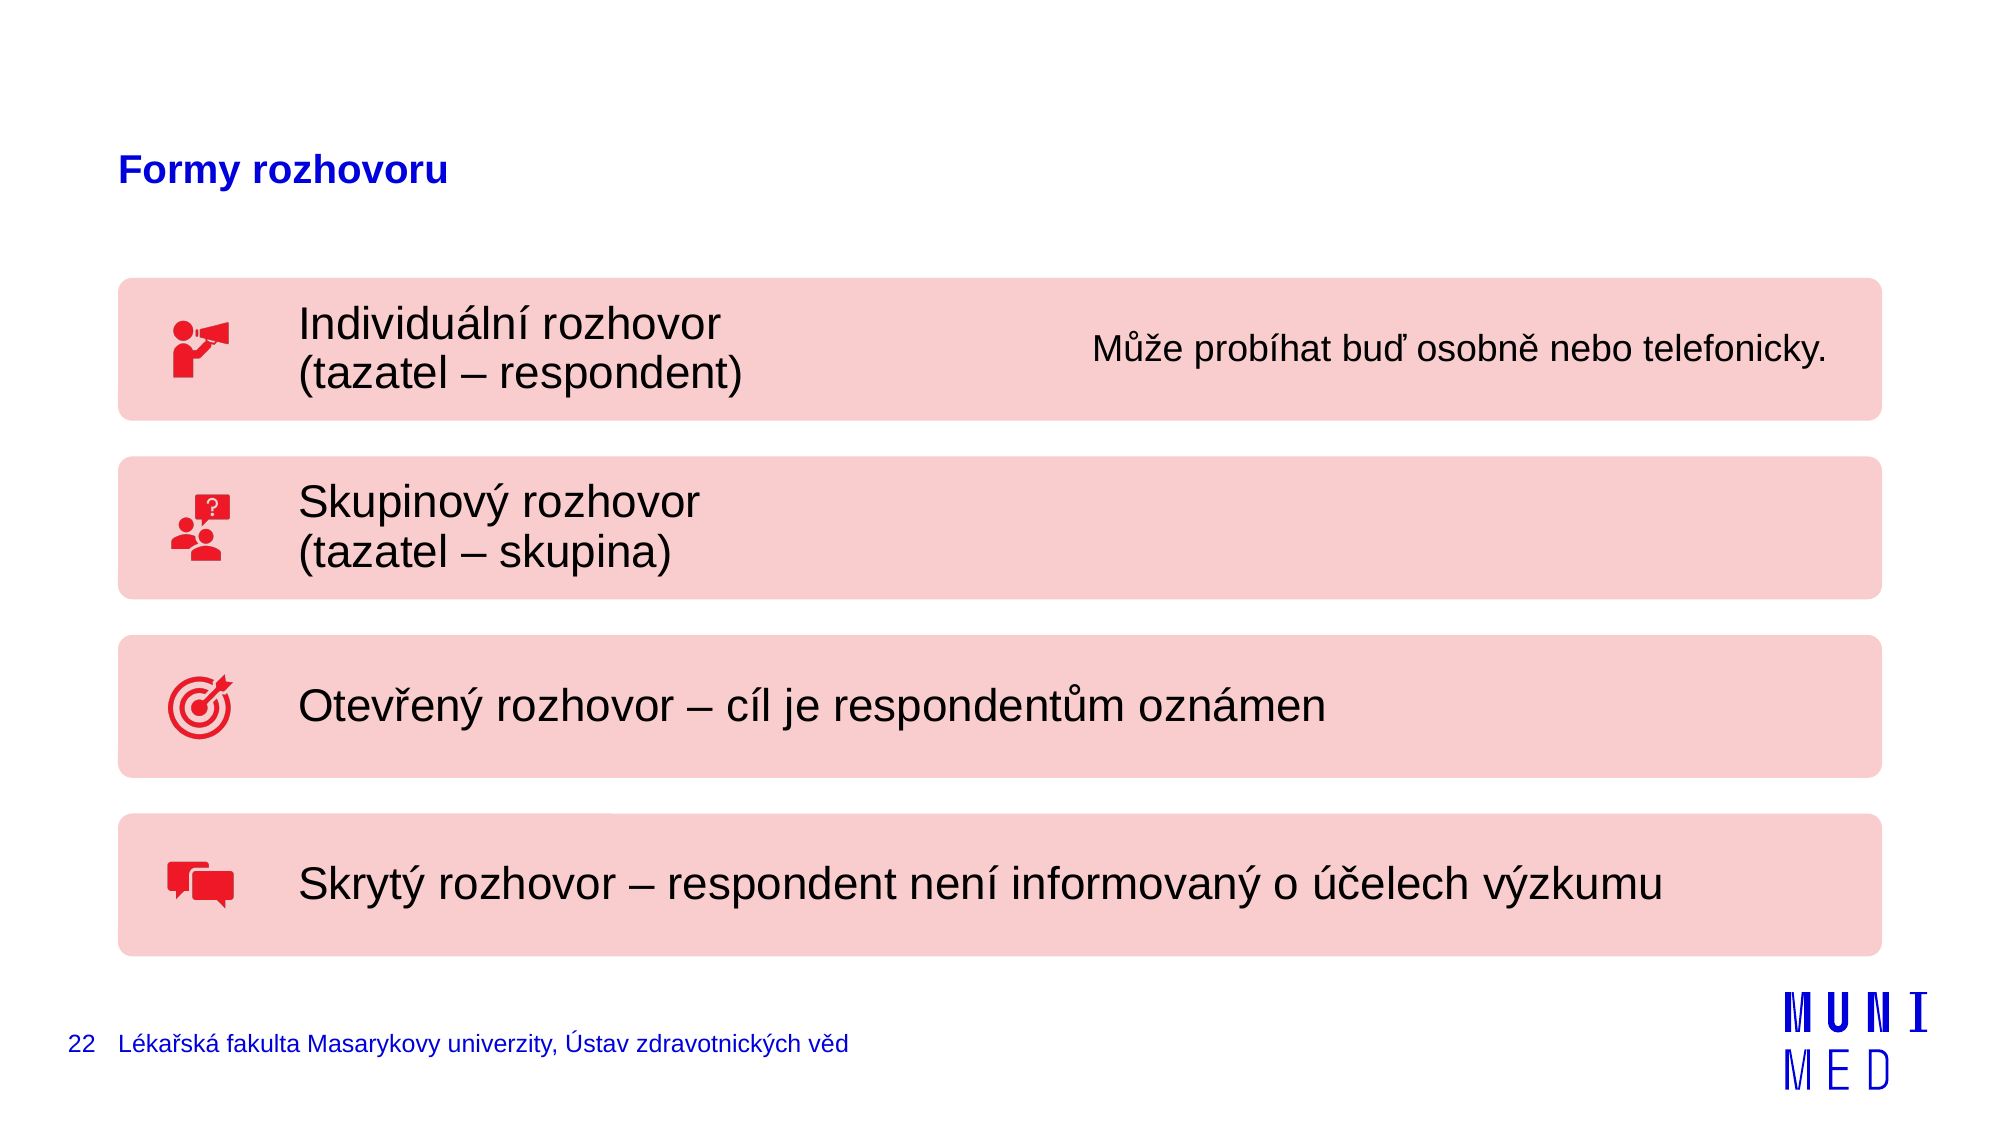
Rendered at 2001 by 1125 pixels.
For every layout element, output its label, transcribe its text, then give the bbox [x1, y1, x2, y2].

slide_number 22 [67, 1021, 110, 1063]
title Formy rozhovoru [118, 118, 1883, 193]
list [117, 277, 1883, 957]
footer Lékařská fakulta Masarykovy univerzity, Ústav zdravotnických věd [118, 1021, 1418, 1063]
